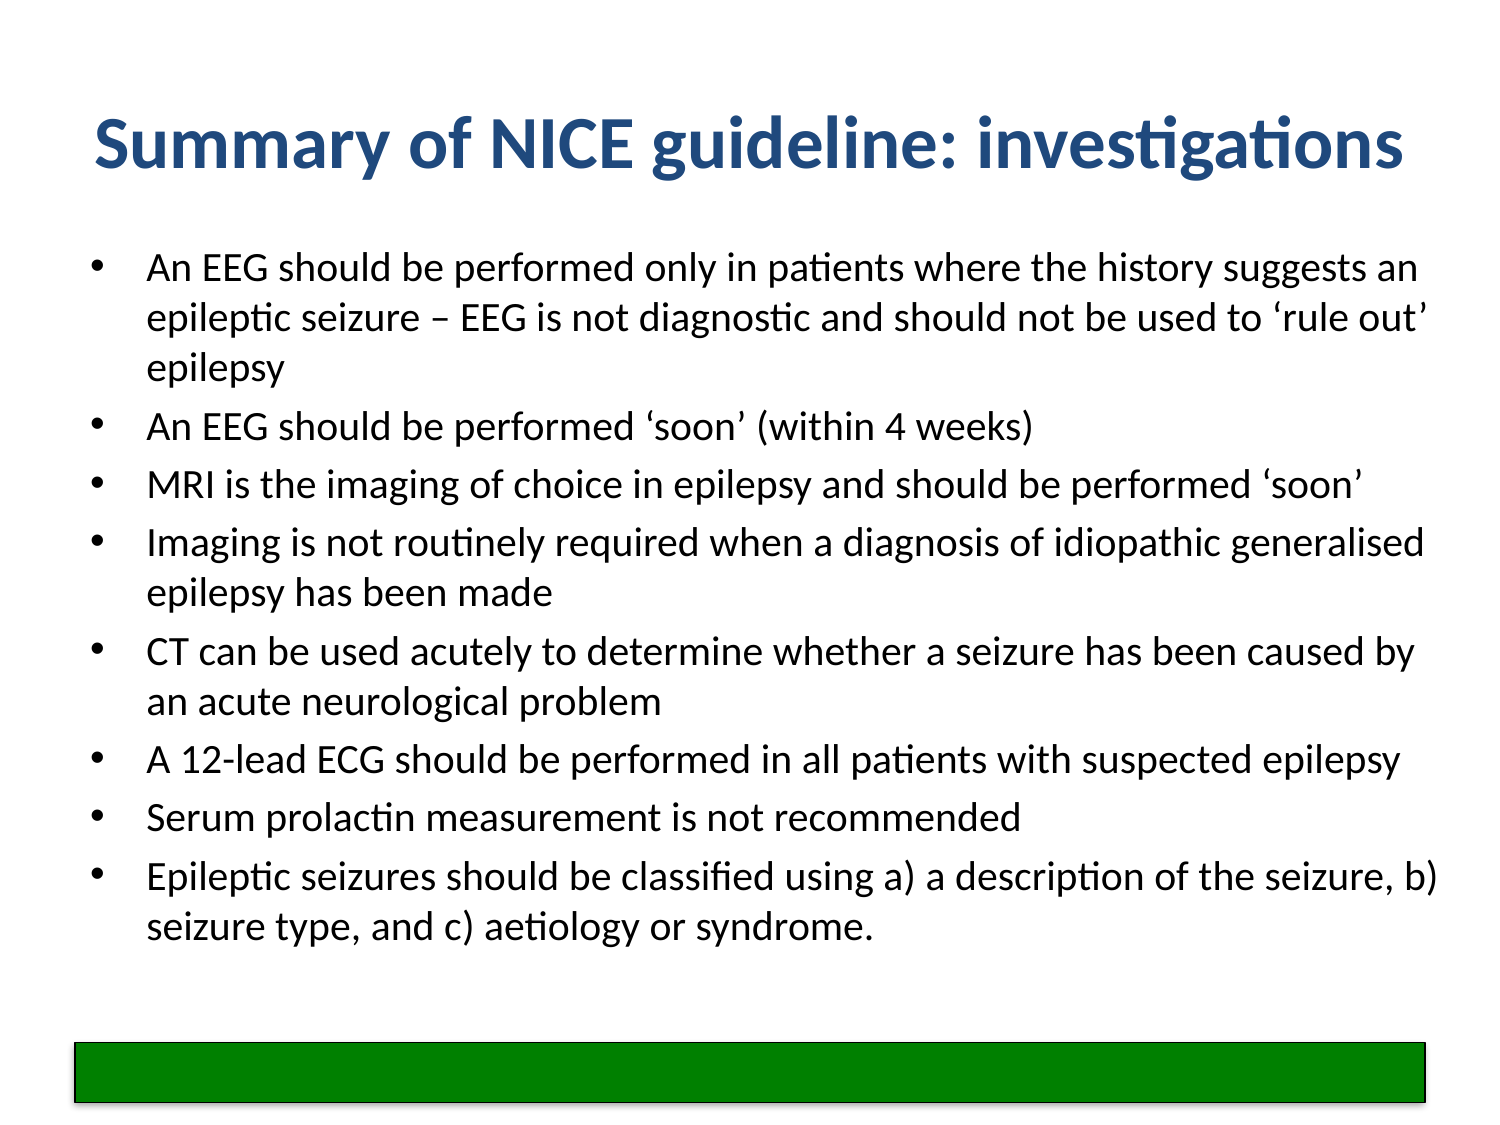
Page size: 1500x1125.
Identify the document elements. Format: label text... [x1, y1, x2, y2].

list An EEG should be performed only in patients where the history suggests an epileptic seizure – EEG is not diagnostic and should not be used to ‘rule out’ epilepsy An EEG should be performed ‘soon’ (within 4 weeks) MRI is the imaging of choice in epilepsy and should be performed ‘soon’ Imaging is not routinely required when a diagnosis of idiopathic generalised epilepsy has been made CT can be used acutely to determine whether a seizure has been caused by an acute neurological problem A 12-lead ECG should be performed in all patients with suspected epilepsy Serum prolactin measurement is not recommended Epileptic seizures should be classified using a) a description of the seizure, b) seizure type, and c) aetiology or syndrome. [75, 232, 1472, 1069]
title Summary of NICE guideline: investigations [75, 45, 1425, 232]
